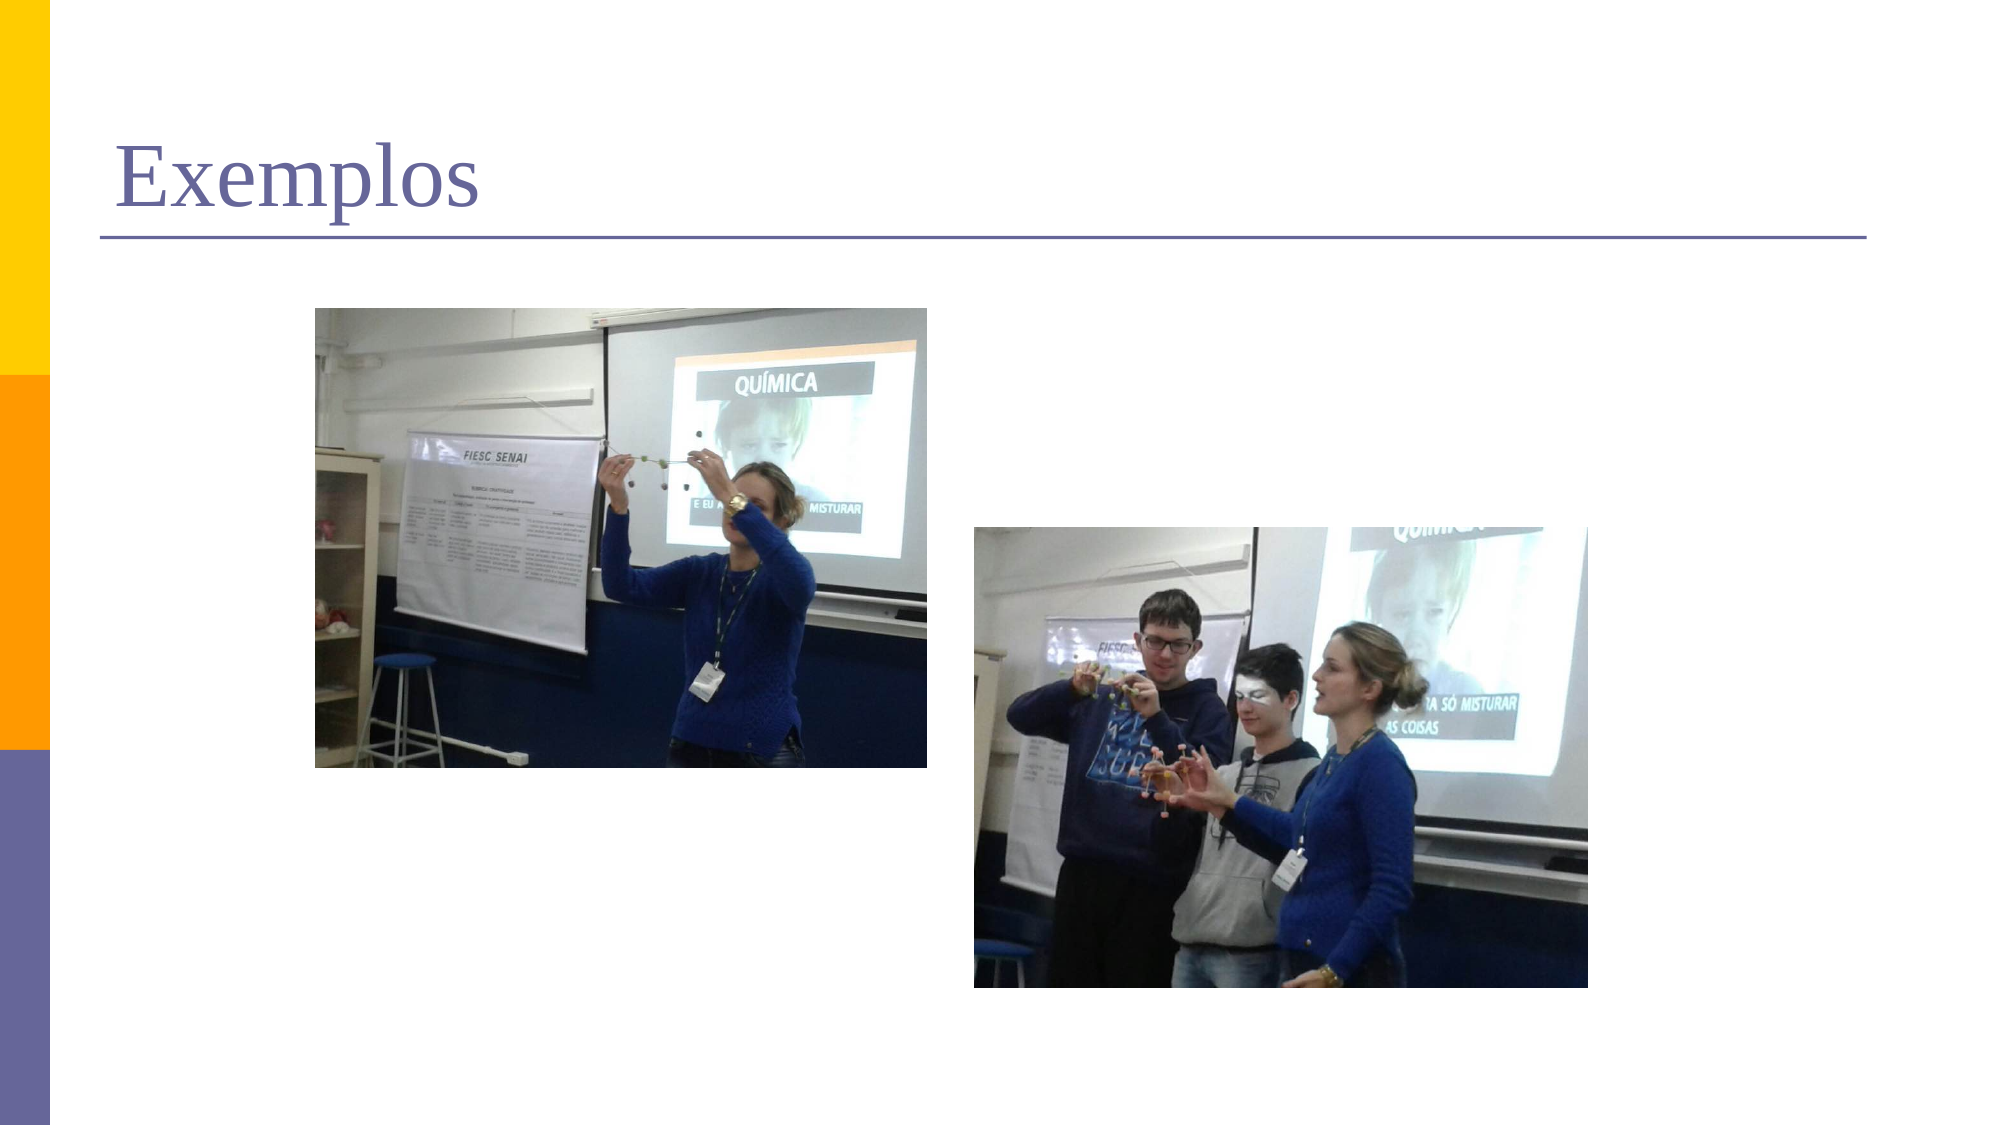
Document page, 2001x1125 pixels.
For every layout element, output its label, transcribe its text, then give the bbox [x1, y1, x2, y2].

picture [973, 527, 1588, 988]
picture [314, 308, 927, 768]
title Exemplos [99, 45, 1900, 233]
